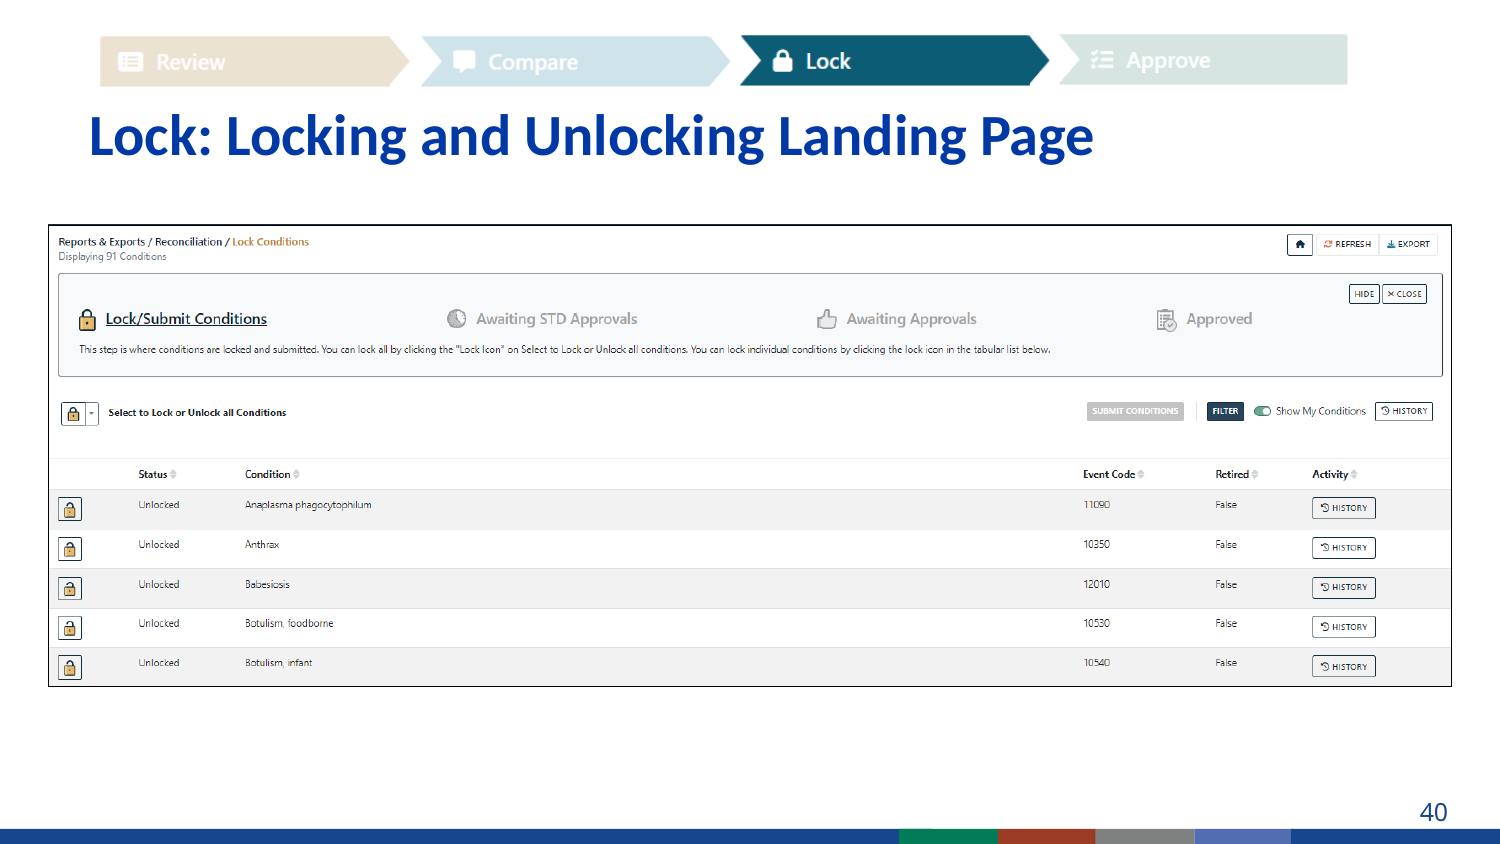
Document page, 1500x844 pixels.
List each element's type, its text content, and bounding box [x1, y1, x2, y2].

title Lock: Locking and Unlocking Landing Page [75, 33, 1425, 175]
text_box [94, 24, 1361, 102]
text_box 40 [1405, 789, 1467, 838]
picture [48, 224, 1452, 687]
